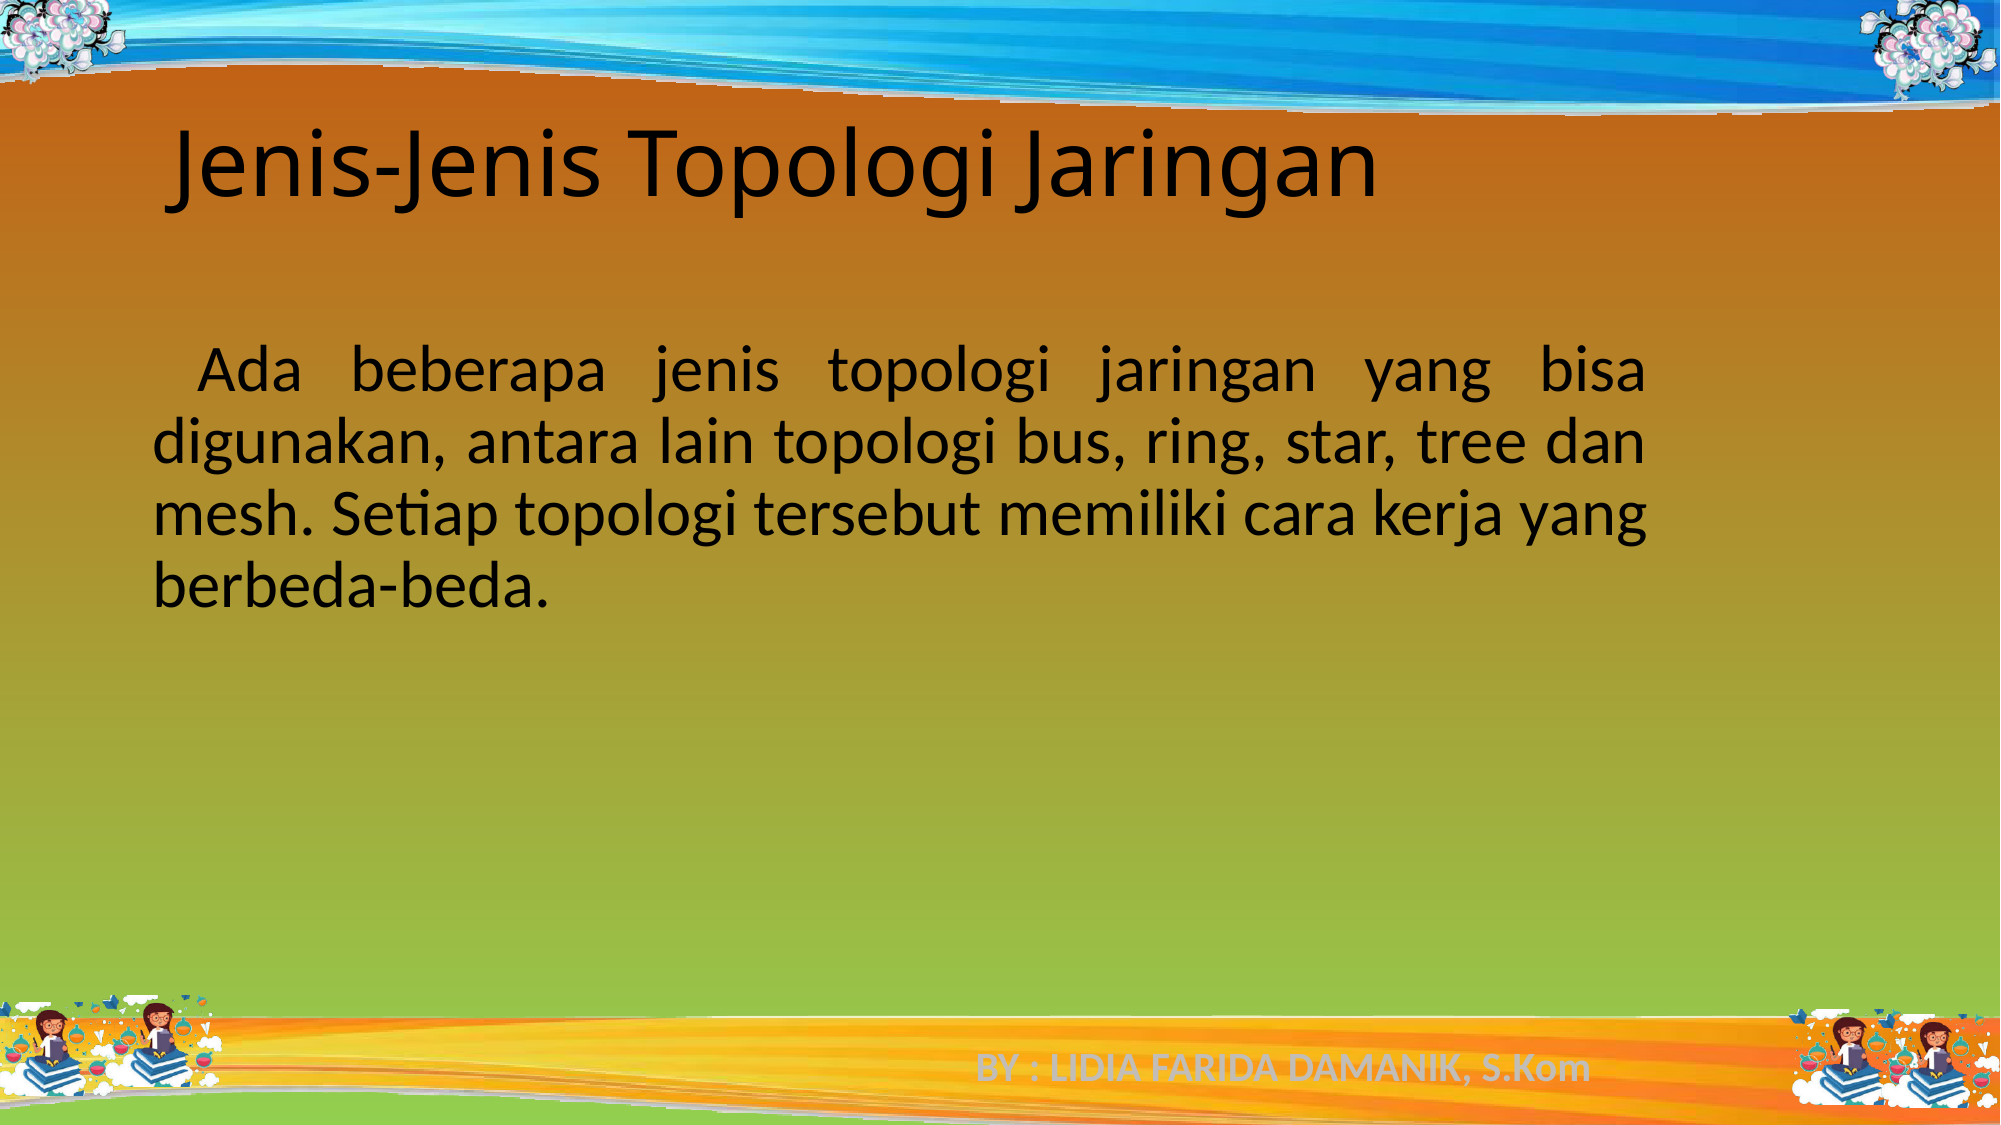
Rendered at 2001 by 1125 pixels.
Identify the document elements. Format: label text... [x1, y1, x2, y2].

list Ada beberapa jenis topologi jaringan yang bisa digunakan, antara lain topologi bus, ring, star, tree dan mesh. Setiap topologi tersebut memiliki cara kerja yang berbeda-beda. [137, 326, 1664, 832]
picture [0, 0, 2000, 126]
picture [0, 65, 16, 69]
title Jenis-Jenis Topologi Jaringan [94, 109, 1462, 273]
picture [0, 995, 2001, 1125]
